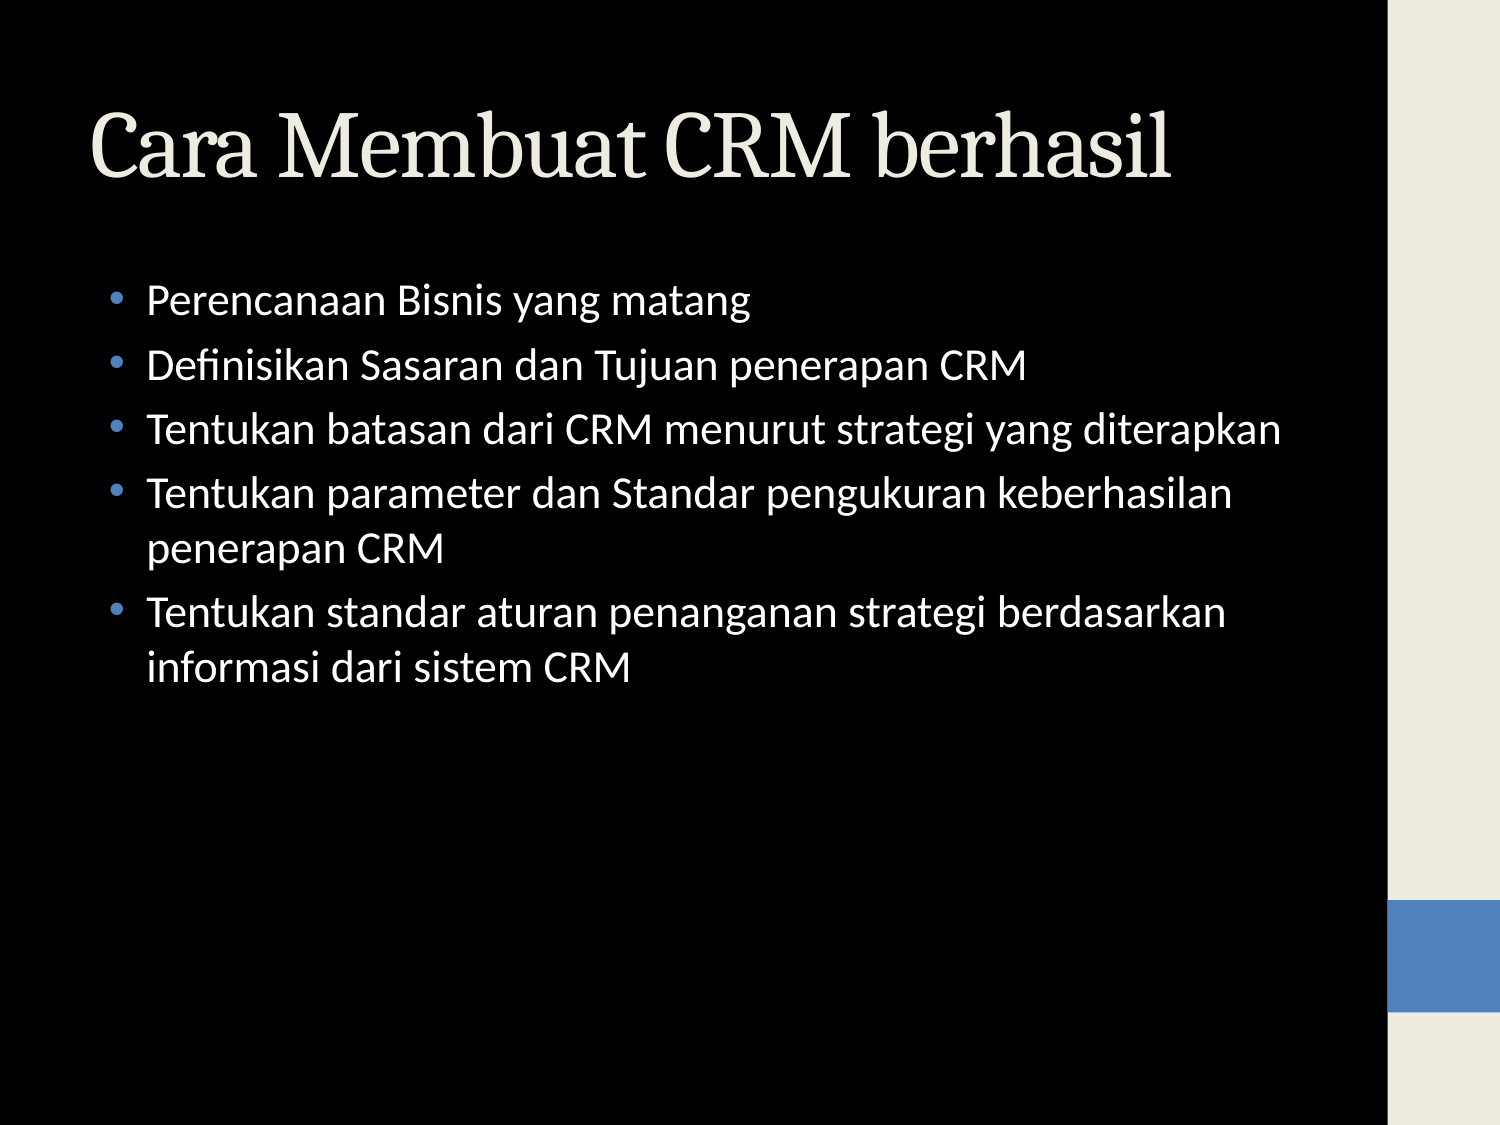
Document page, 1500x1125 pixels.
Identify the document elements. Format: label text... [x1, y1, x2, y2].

title Cara Membuat CRM berhasil [75, 45, 1325, 233]
list Perencanaan Bisnis yang matang Definisikan Sasaran dan Tujuan penerapan CRM Tentukan batasan dari CRM menurut strategi yang diterapkan Tentukan parameter dan Standar pengukuran keberhasilan penerapan CRM Tentukan standar aturan penanganan strategi berdasarkan informasi dari sistem CRM [75, 262, 1325, 1050]
